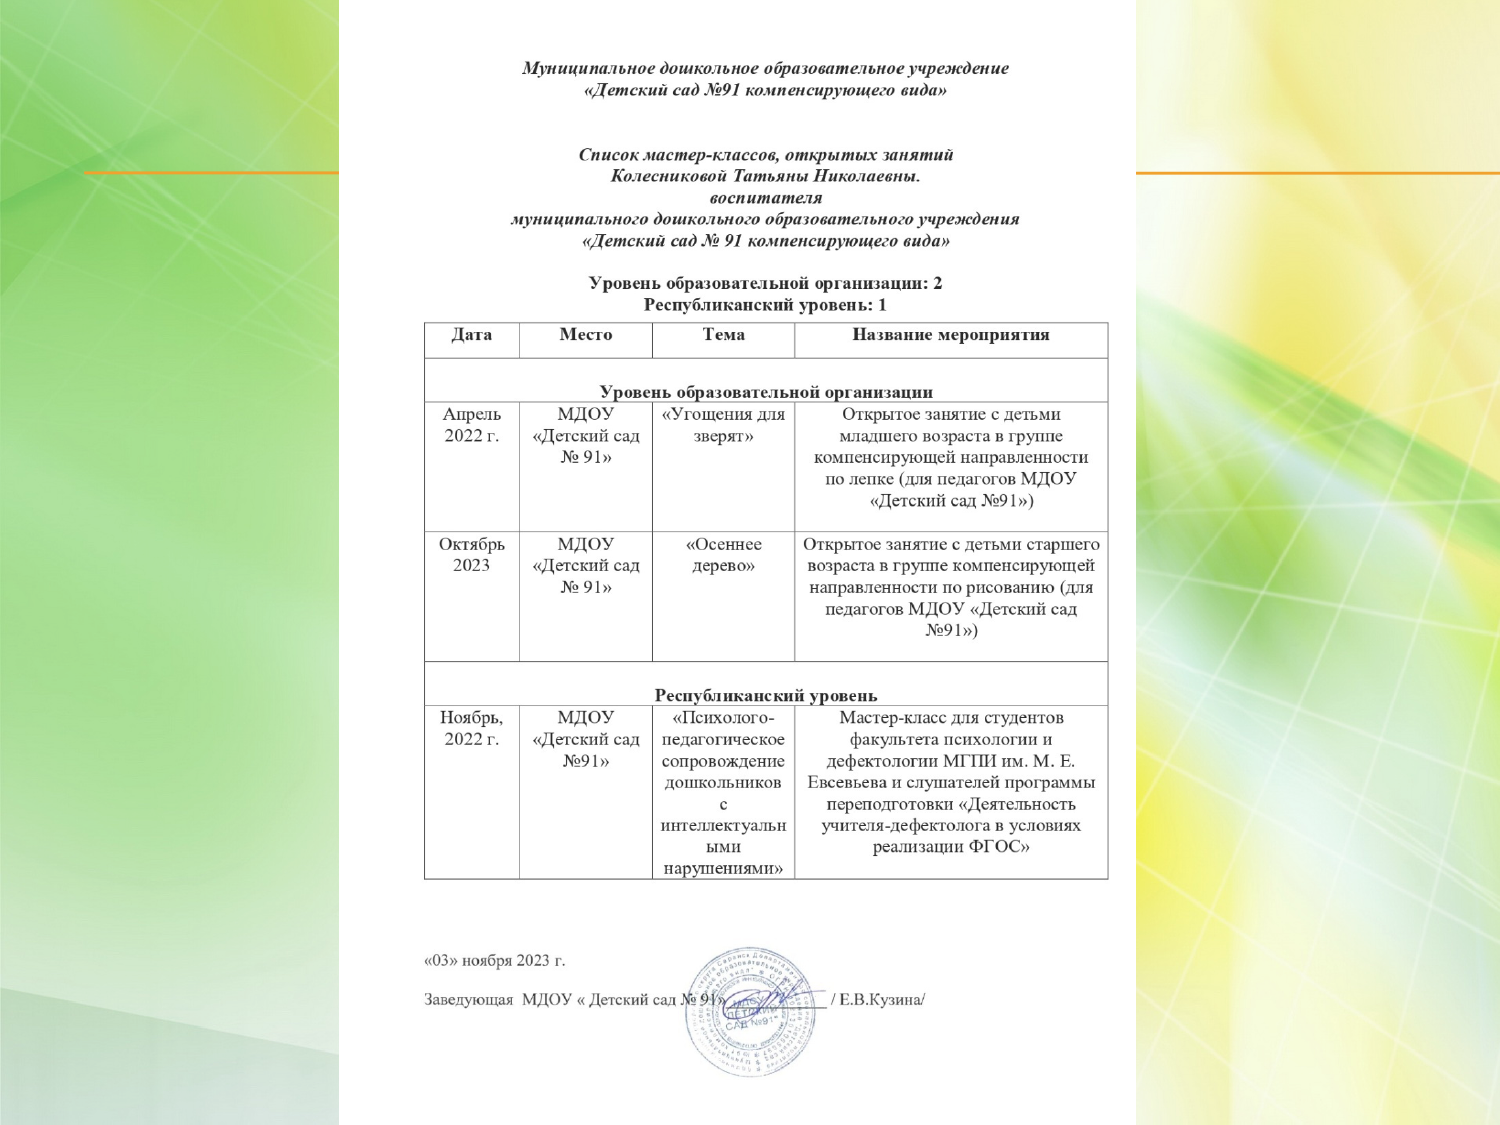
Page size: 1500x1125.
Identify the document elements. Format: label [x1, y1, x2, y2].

picture [339, 0, 1136, 1125]
